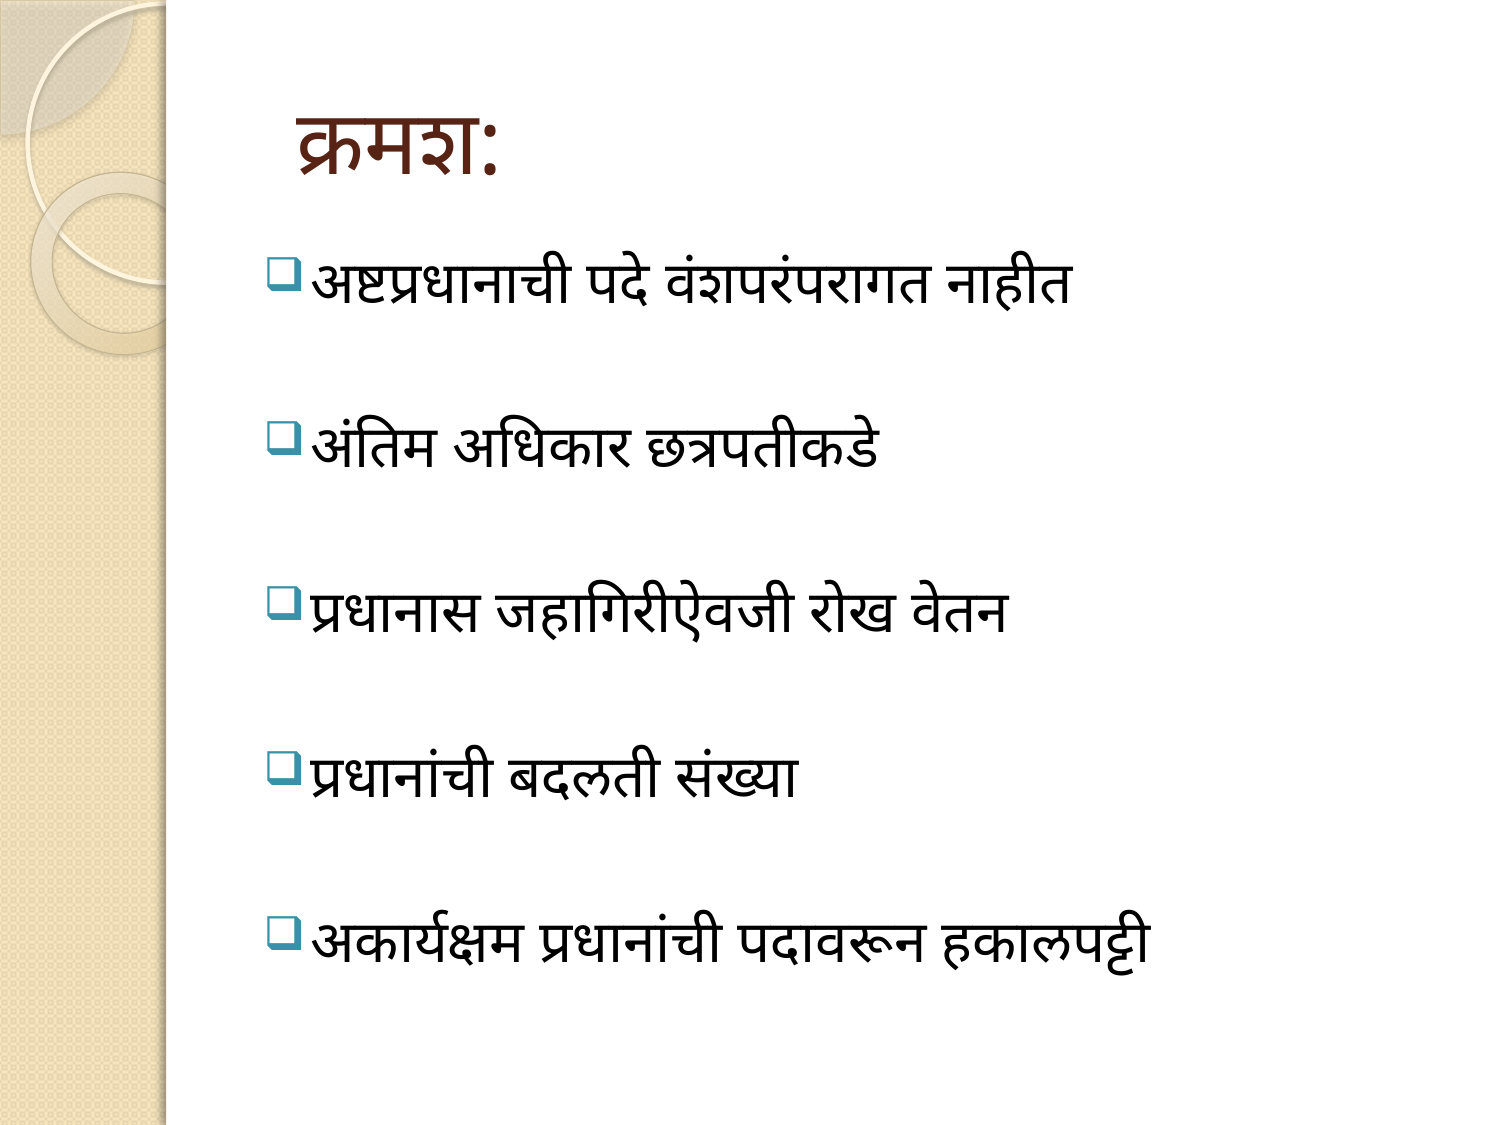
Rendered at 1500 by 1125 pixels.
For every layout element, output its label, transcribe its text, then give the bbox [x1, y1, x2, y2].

title क्रमश: [235, 45, 1466, 233]
list अष्टप्रधानाची पदे वंशपरंपरागत नाहीत अंतिम अधिकार छत्रपतीकडे प्रधानास जहागिरीऐवजी रोख वेतन प्रधानांची बदलती संख्या अकार्यक्षम प्रधानांची पदावरून हकालपट्टी [235, 237, 1466, 1025]
